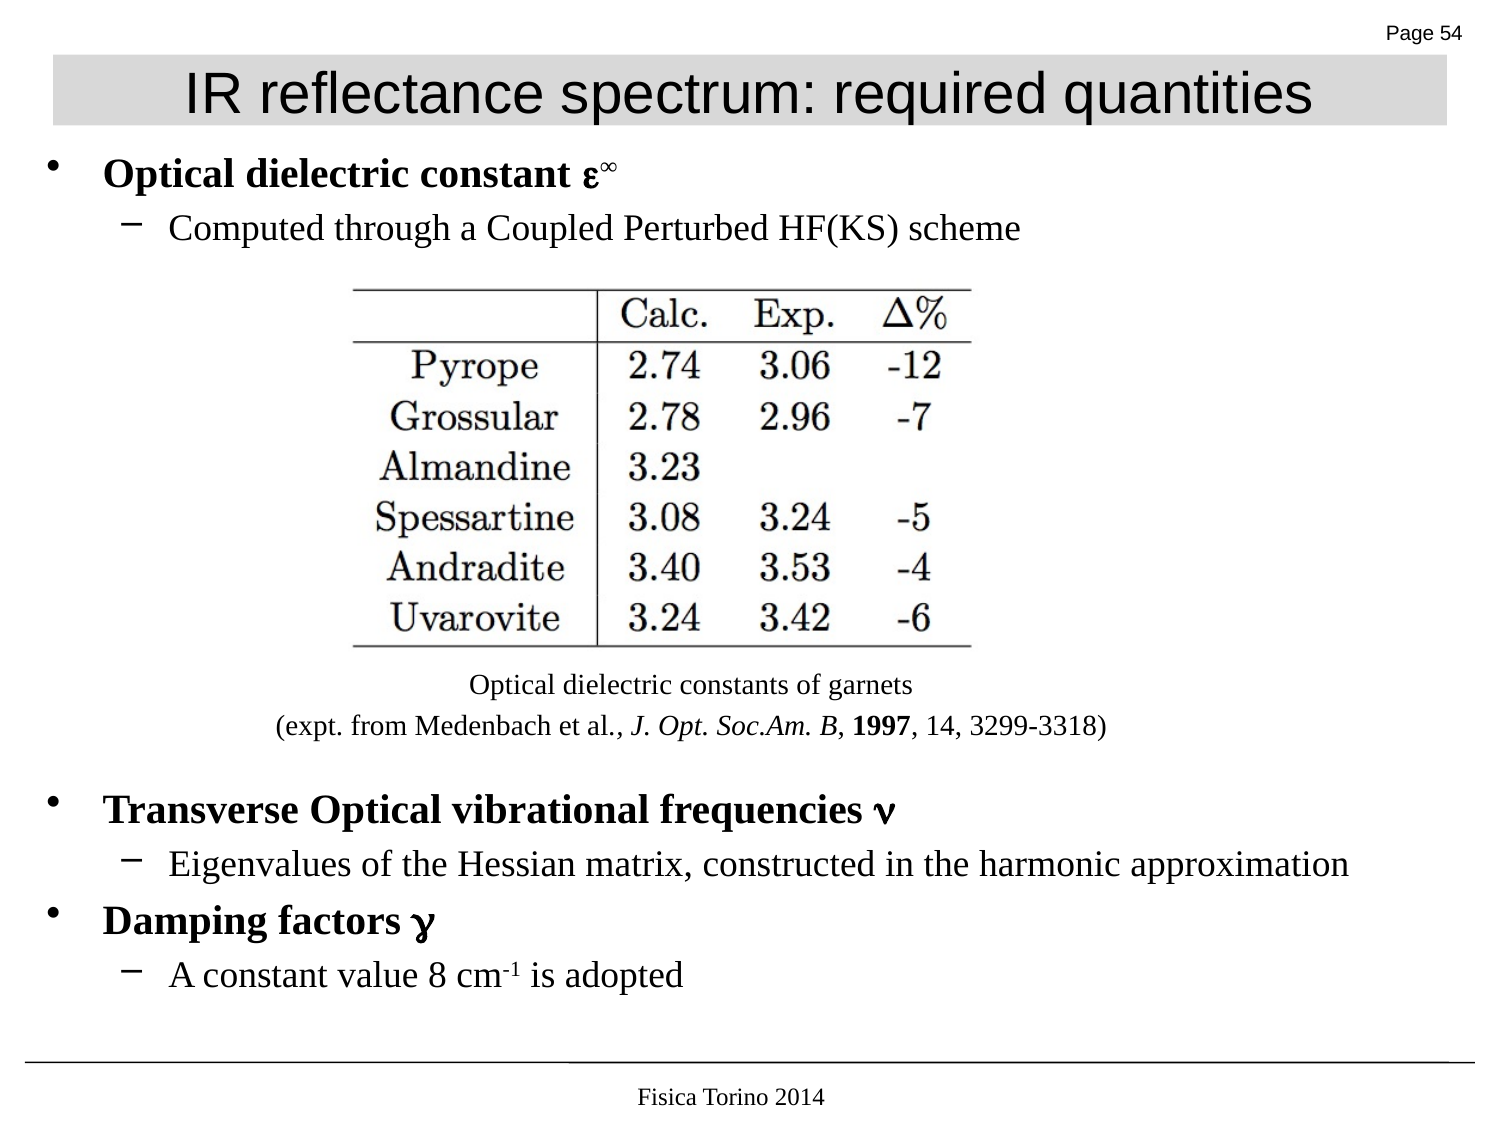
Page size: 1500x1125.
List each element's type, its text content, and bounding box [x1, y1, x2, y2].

title IR reflectance spectrum: required quantities [53, 54, 1447, 126]
text_box Optical dielectric constants of garnets (expt. from Medenbach et al., J. Opt. Soc.Am. B, 1997, 14, 3299-3318) [187, 657, 1196, 764]
picture [339, 278, 985, 658]
text_box Optical dielectric constant e∞ Computed through a Coupled Perturbed HF(KS) scheme Transverse Optical vibrational frequencies n Eigenvalues of the Hessian matrix, constructed in the harmonic approximation Damping factors g A constant value 8 cm-1 is adopted [31, 138, 1383, 1065]
